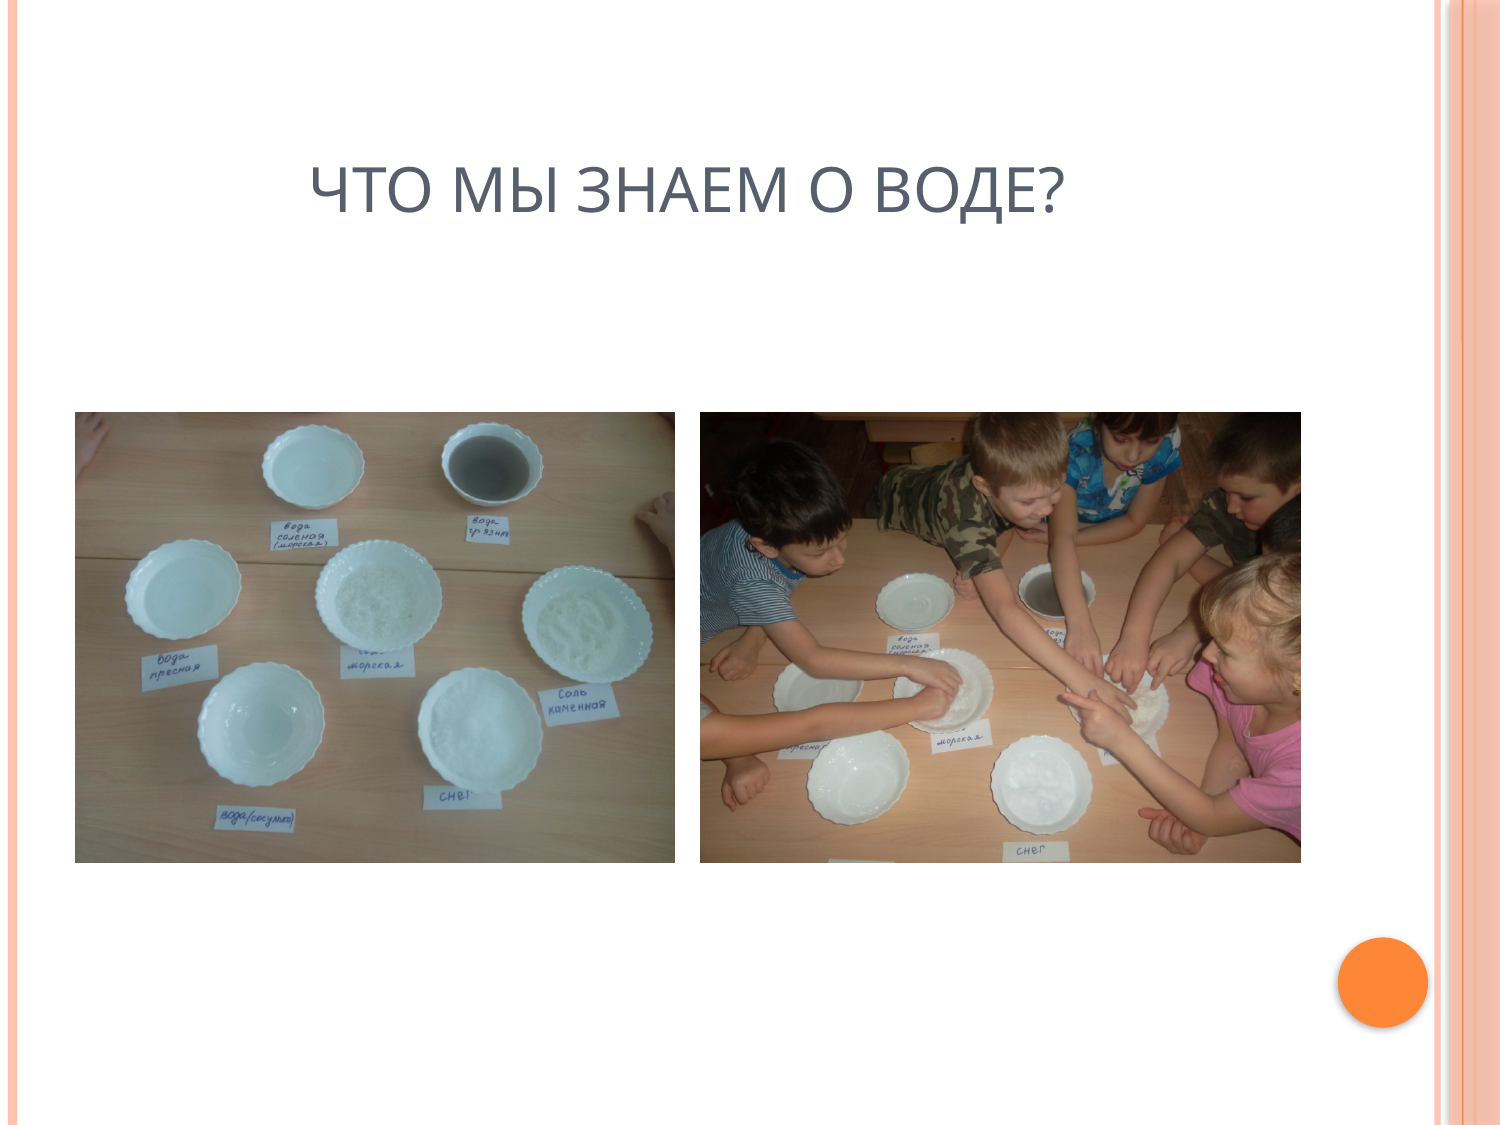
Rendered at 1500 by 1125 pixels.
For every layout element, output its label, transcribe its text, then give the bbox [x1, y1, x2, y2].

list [74, 411, 676, 863]
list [699, 411, 1301, 863]
title Что мы знаем о воде? [75, 45, 1300, 233]
